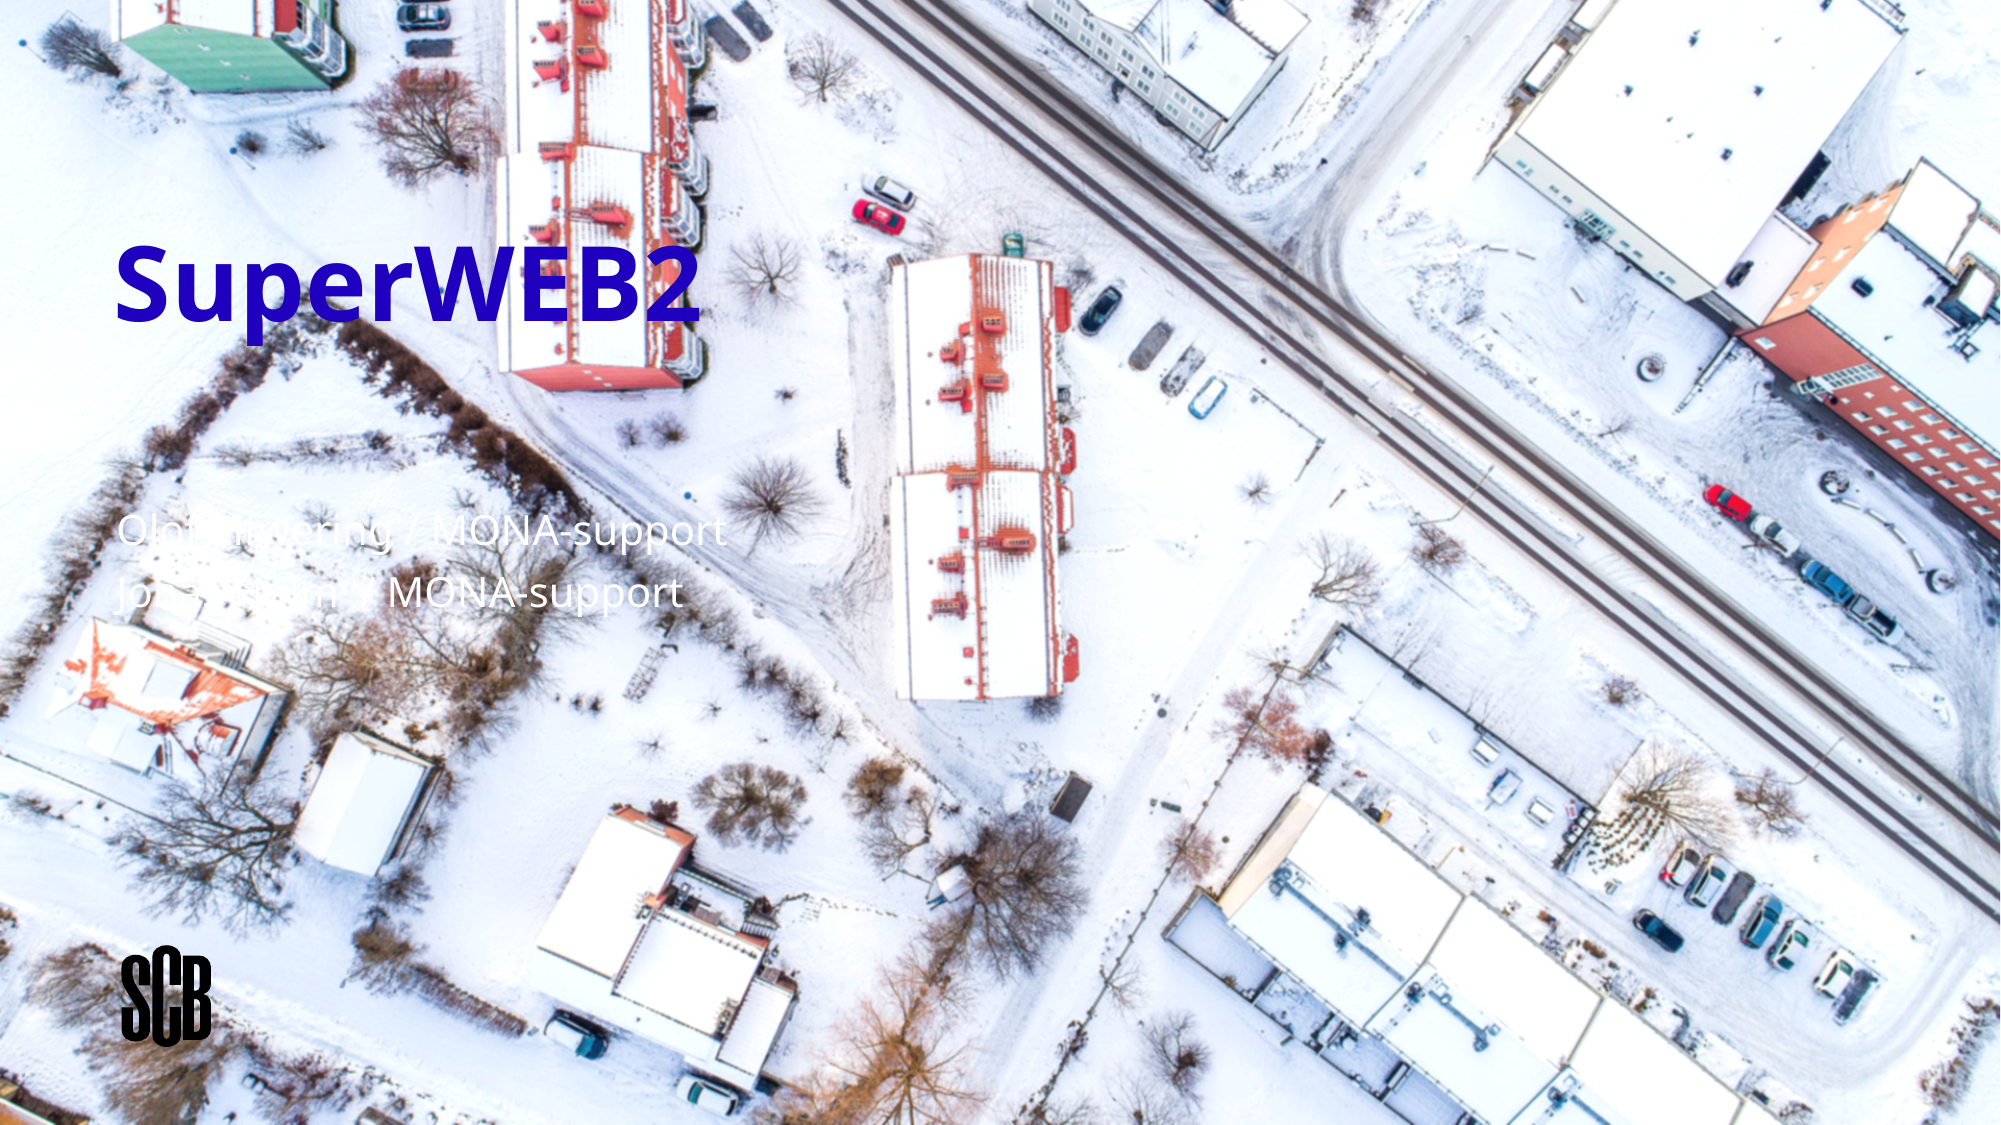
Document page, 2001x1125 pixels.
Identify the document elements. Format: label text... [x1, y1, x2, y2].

title SuperWEB2 [113, 237, 1614, 453]
list Olof Elfwering / MONA-support Jonas Holm / MONA-support [116, 503, 1626, 733]
picture [0, 0, 2001, 1125]
